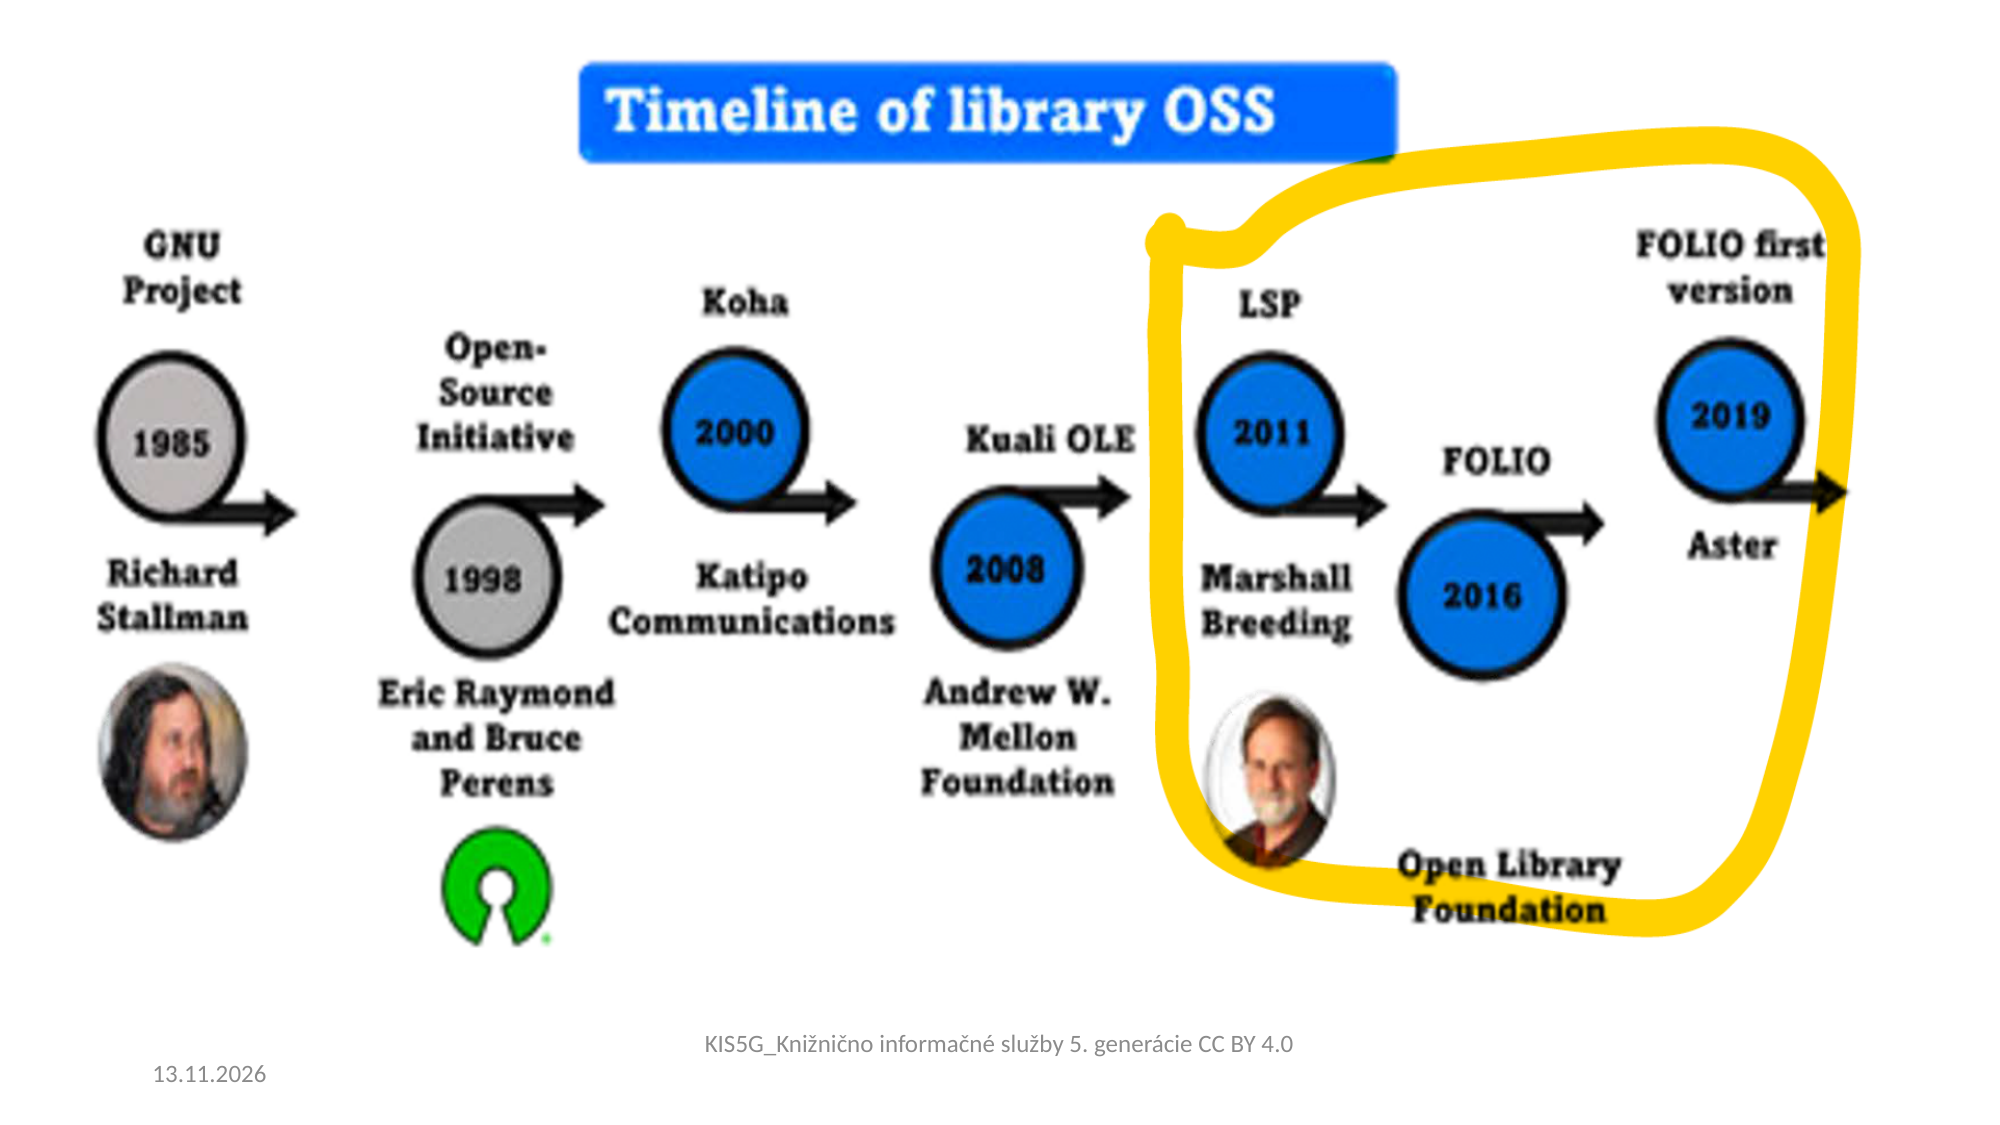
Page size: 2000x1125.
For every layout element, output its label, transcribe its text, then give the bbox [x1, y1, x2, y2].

picture [58, 53, 1874, 948]
footer KIS5G_Knižnično informačné služby 5. generácie CC BY 4.0 [662, 1042, 1338, 1103]
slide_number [137, 1042, 588, 1103]
